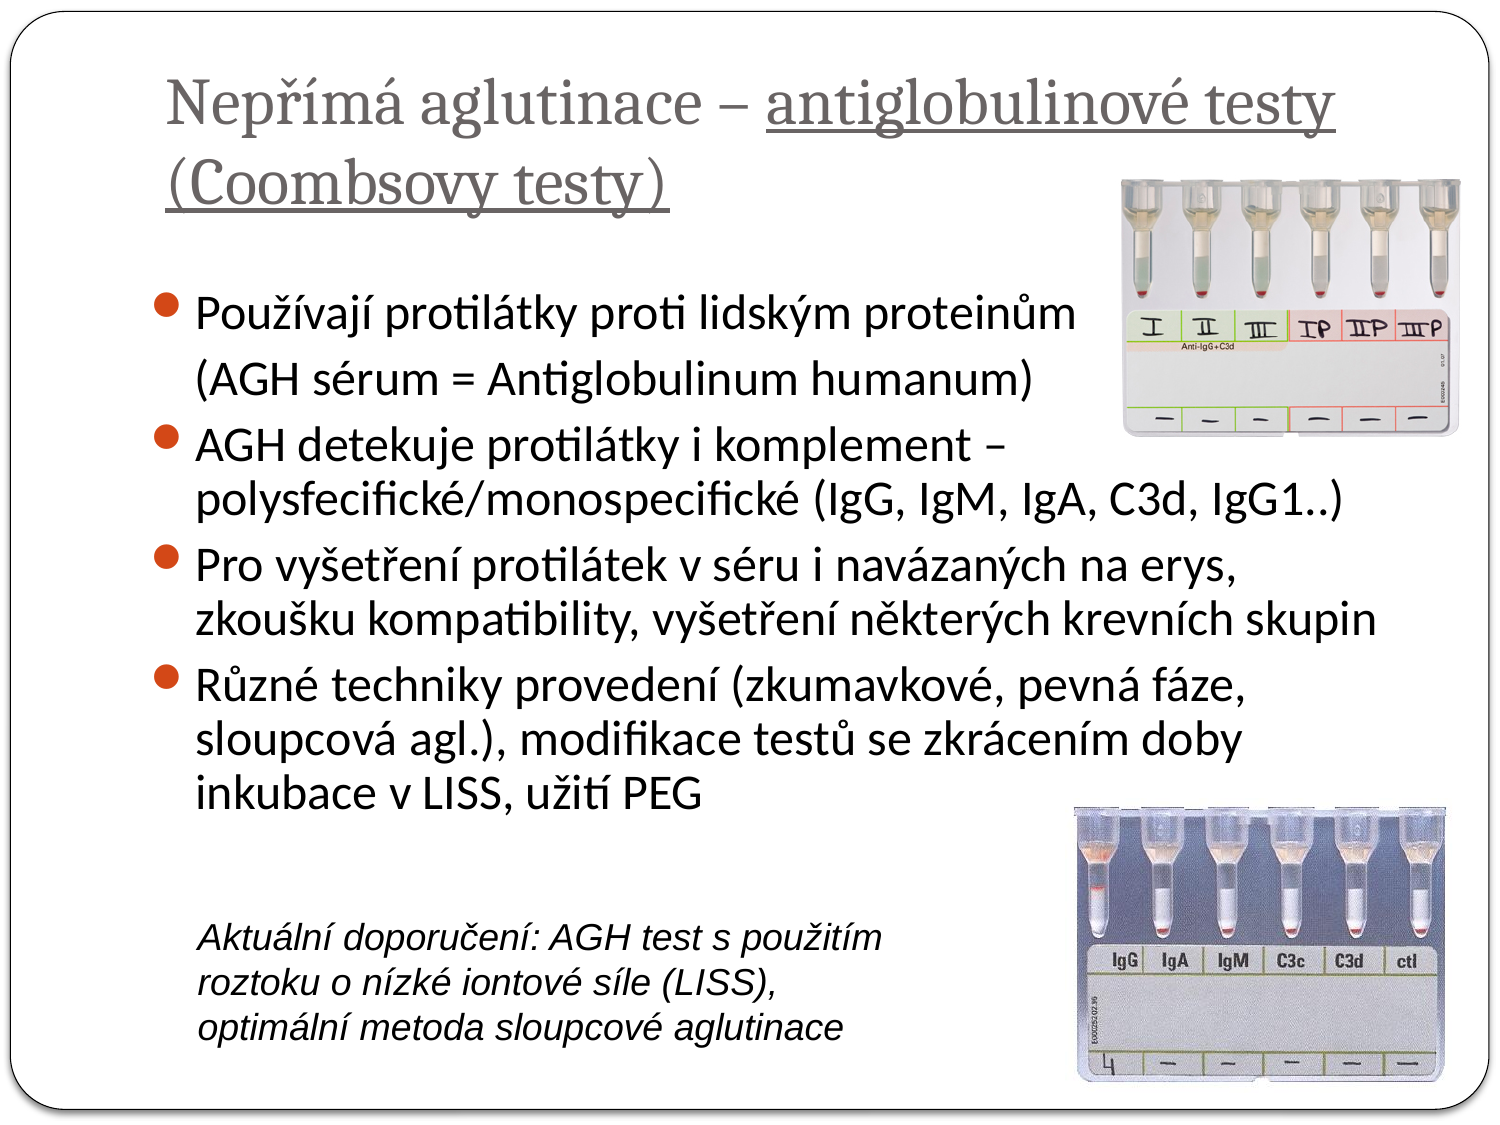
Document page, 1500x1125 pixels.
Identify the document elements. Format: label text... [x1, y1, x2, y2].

picture [1103, 172, 1482, 441]
list Používají protilátky proti lidským proteinům (AGH sérum = Antiglobulinum humanum) AGH detekuje protilátky i komplement – polysfecifické/monospecifické (IgG, IgM, IgA, C3d, IgG1..) Pro vyšetření protilátek v séru i navázaných na erys, zkoušku kompatibility, vyšetření některých krevních skupin Různé techniky provedení (zkumavkové, pevná fáze, sloupcová agl.), modifikace testů se zkrácením doby inkubace v LISS, užití PEG [135, 278, 1411, 1011]
text_box Aktuální doporučení: AGH test s použitím roztoku o nízké iontové síle (LISS), optimální metoda sloupcové aglutinace [183, 905, 916, 1056]
title Nepřímá aglutinace – antiglobulinové testy (Coombsovy testy) [150, 45, 1425, 233]
picture [1065, 798, 1459, 1093]
